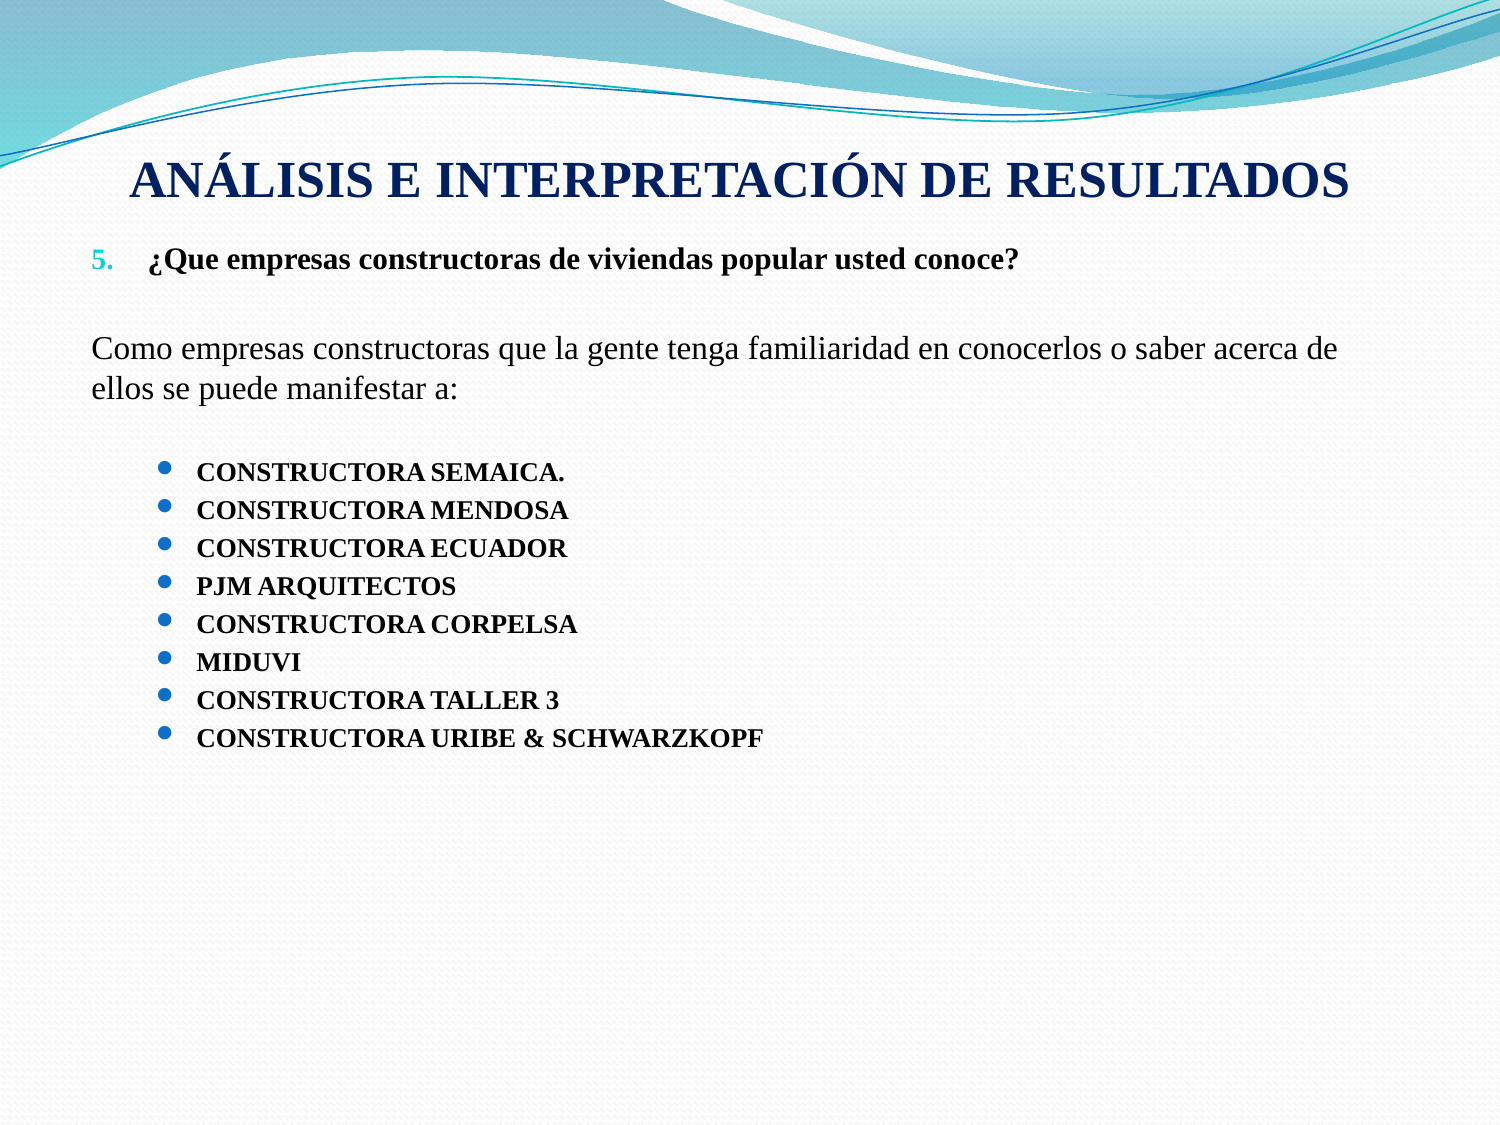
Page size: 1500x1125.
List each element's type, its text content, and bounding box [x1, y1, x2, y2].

list ¿Que empresas constructoras de viviendas popular usted conoce? Como empresas constructoras que la gente tenga familiaridad en conocerlos o saber acerca de ellos se puede manifestar a: CONSTRUCTORA SEMAICA. CONSTRUCTORA MENDOSA CONSTRUCTORA ECUADOR PJM ARQUITECTOS CONSTRUCTORA CORPELSA MIDUVI CONSTRUCTORA TALLER 3 CONSTRUCTORA URIBE & SCHWARZKOPF [76, 230, 1424, 999]
title ANÁLISIS E INTERPRETACIÓN DE RESULTADOS [64, 113, 1415, 209]
